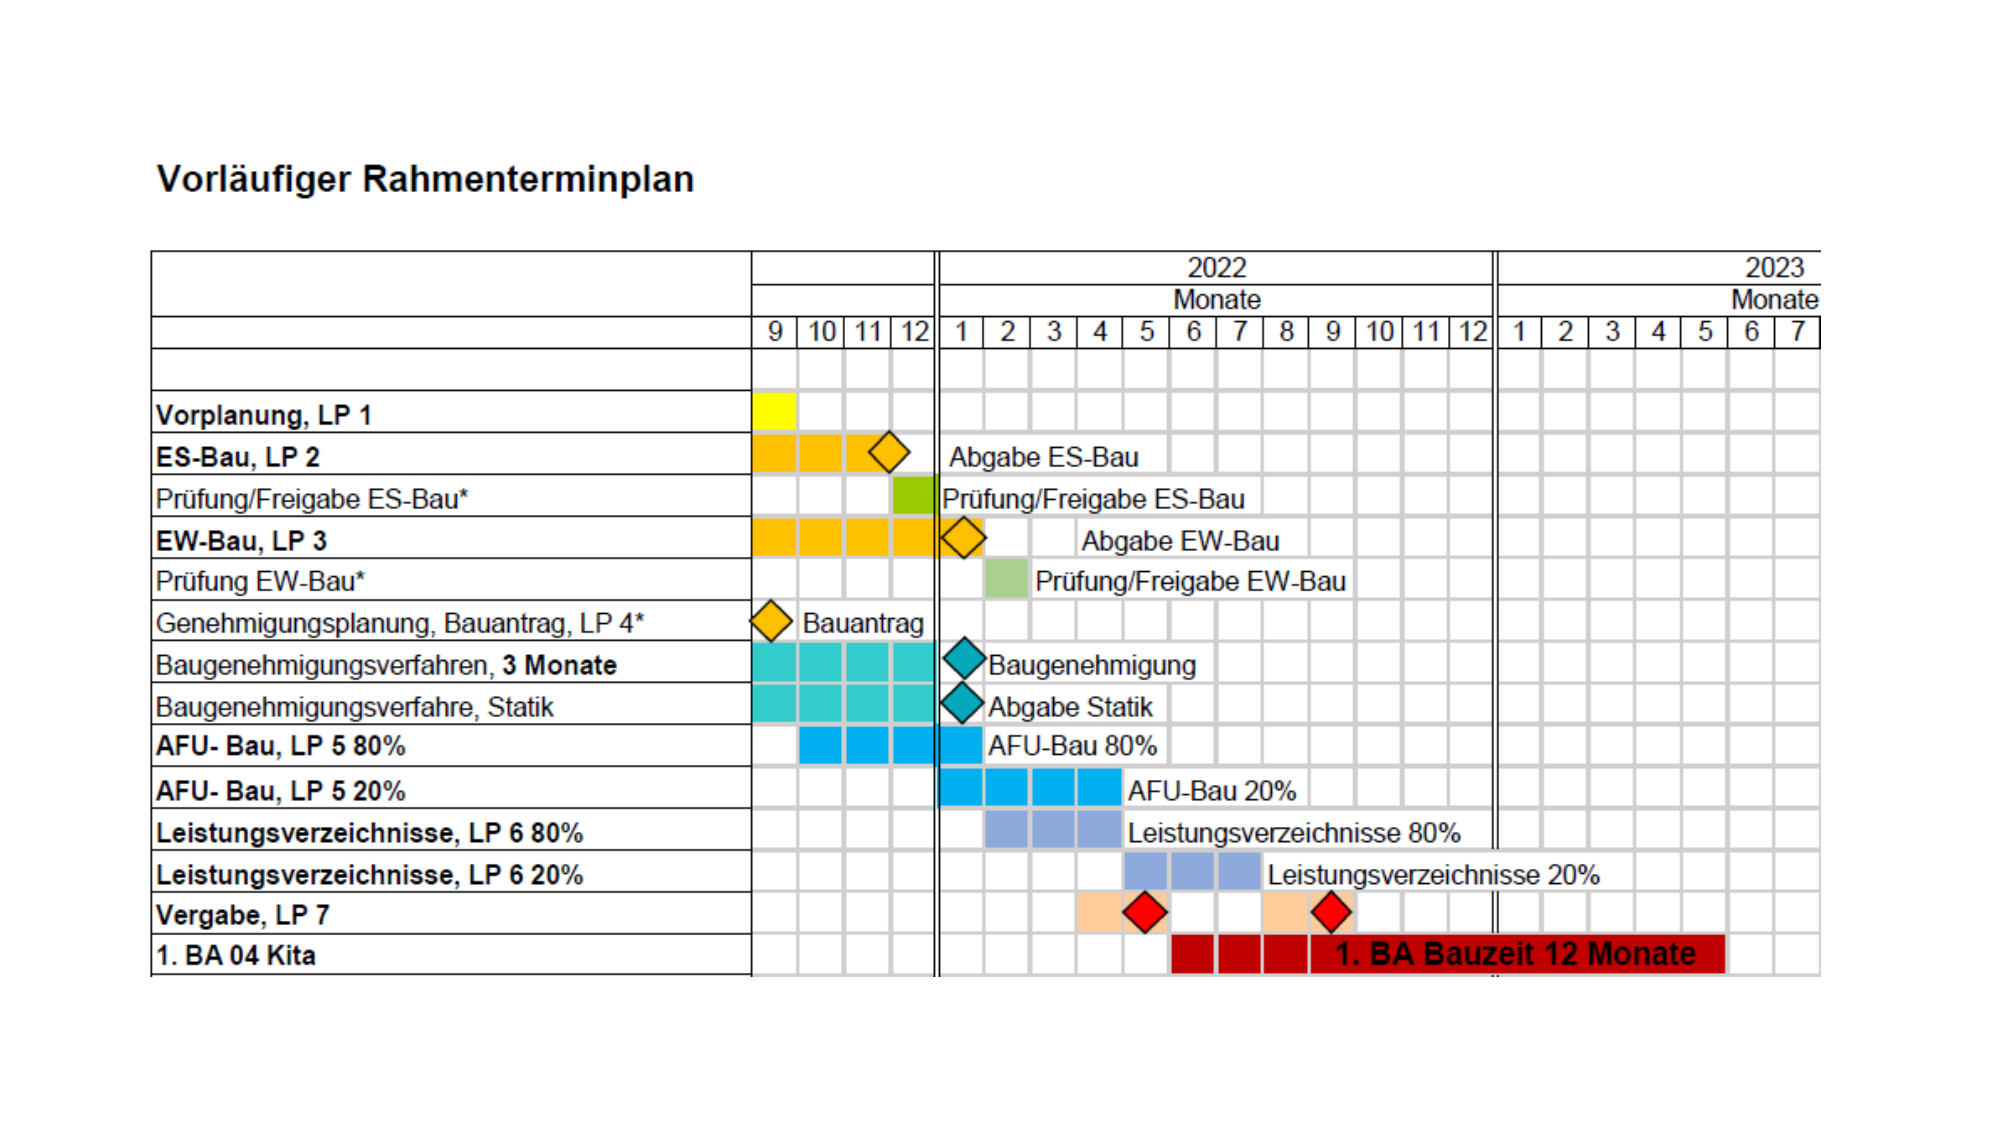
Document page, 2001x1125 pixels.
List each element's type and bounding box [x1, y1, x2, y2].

picture [129, 150, 1821, 977]
